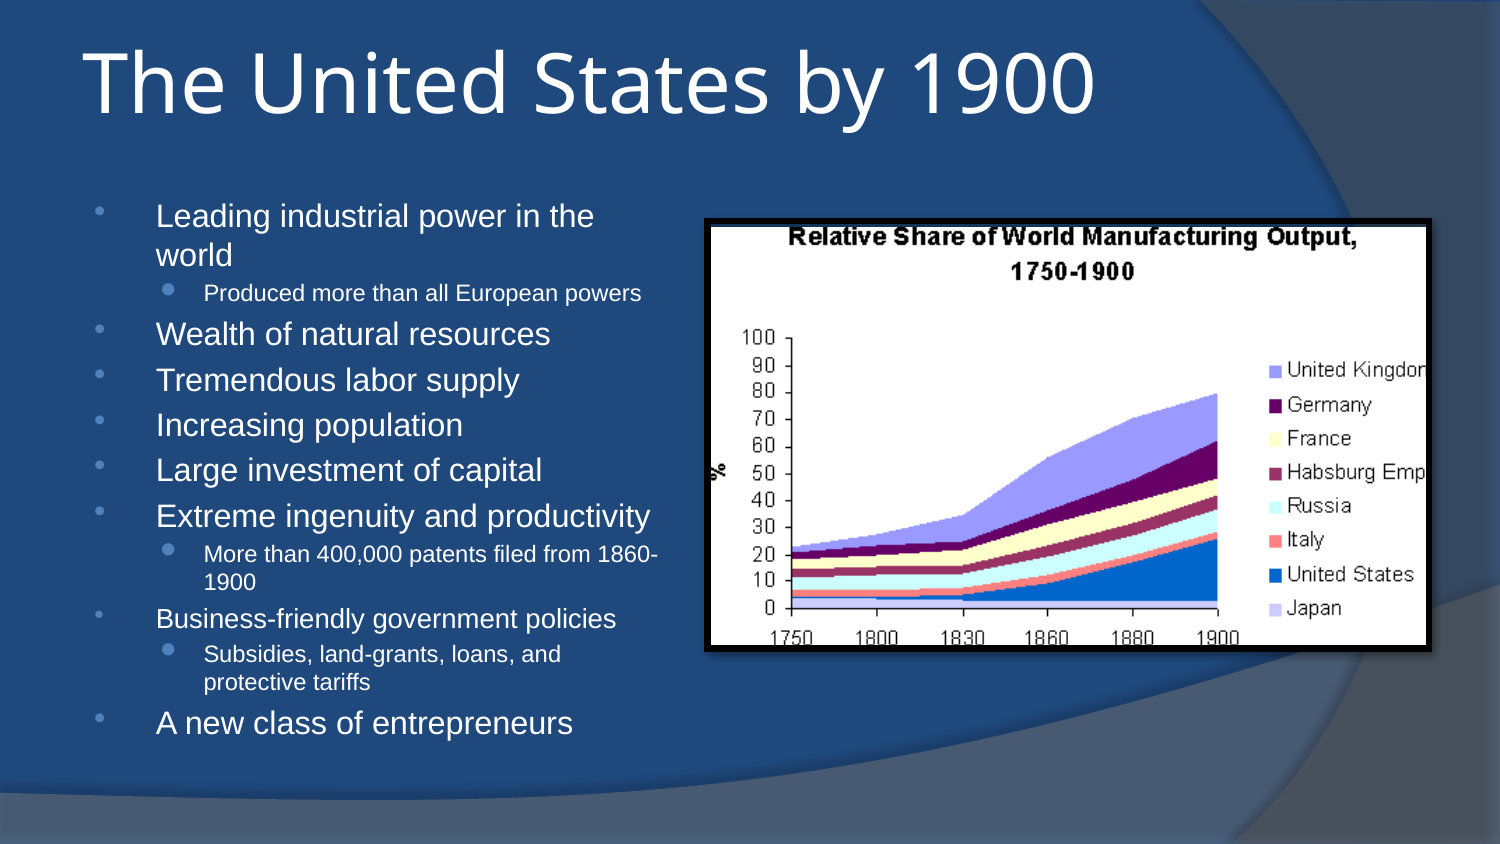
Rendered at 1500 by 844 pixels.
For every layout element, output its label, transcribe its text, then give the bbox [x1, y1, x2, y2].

title The United States by 1900 [75, 9, 1300, 151]
list Leading industrial power in the world Produced more than all European powers Wealth of natural resources Tremendous labor supply Increasing population Large investment of capital Extreme ingenuity and productivity More than 400,000 patents filed from 1860-1900 Business-friendly government policies Subsidies, land-grants, loans, and protective tariffs A new class of entrepreneurs [75, 187, 675, 775]
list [710, 223, 1426, 646]
